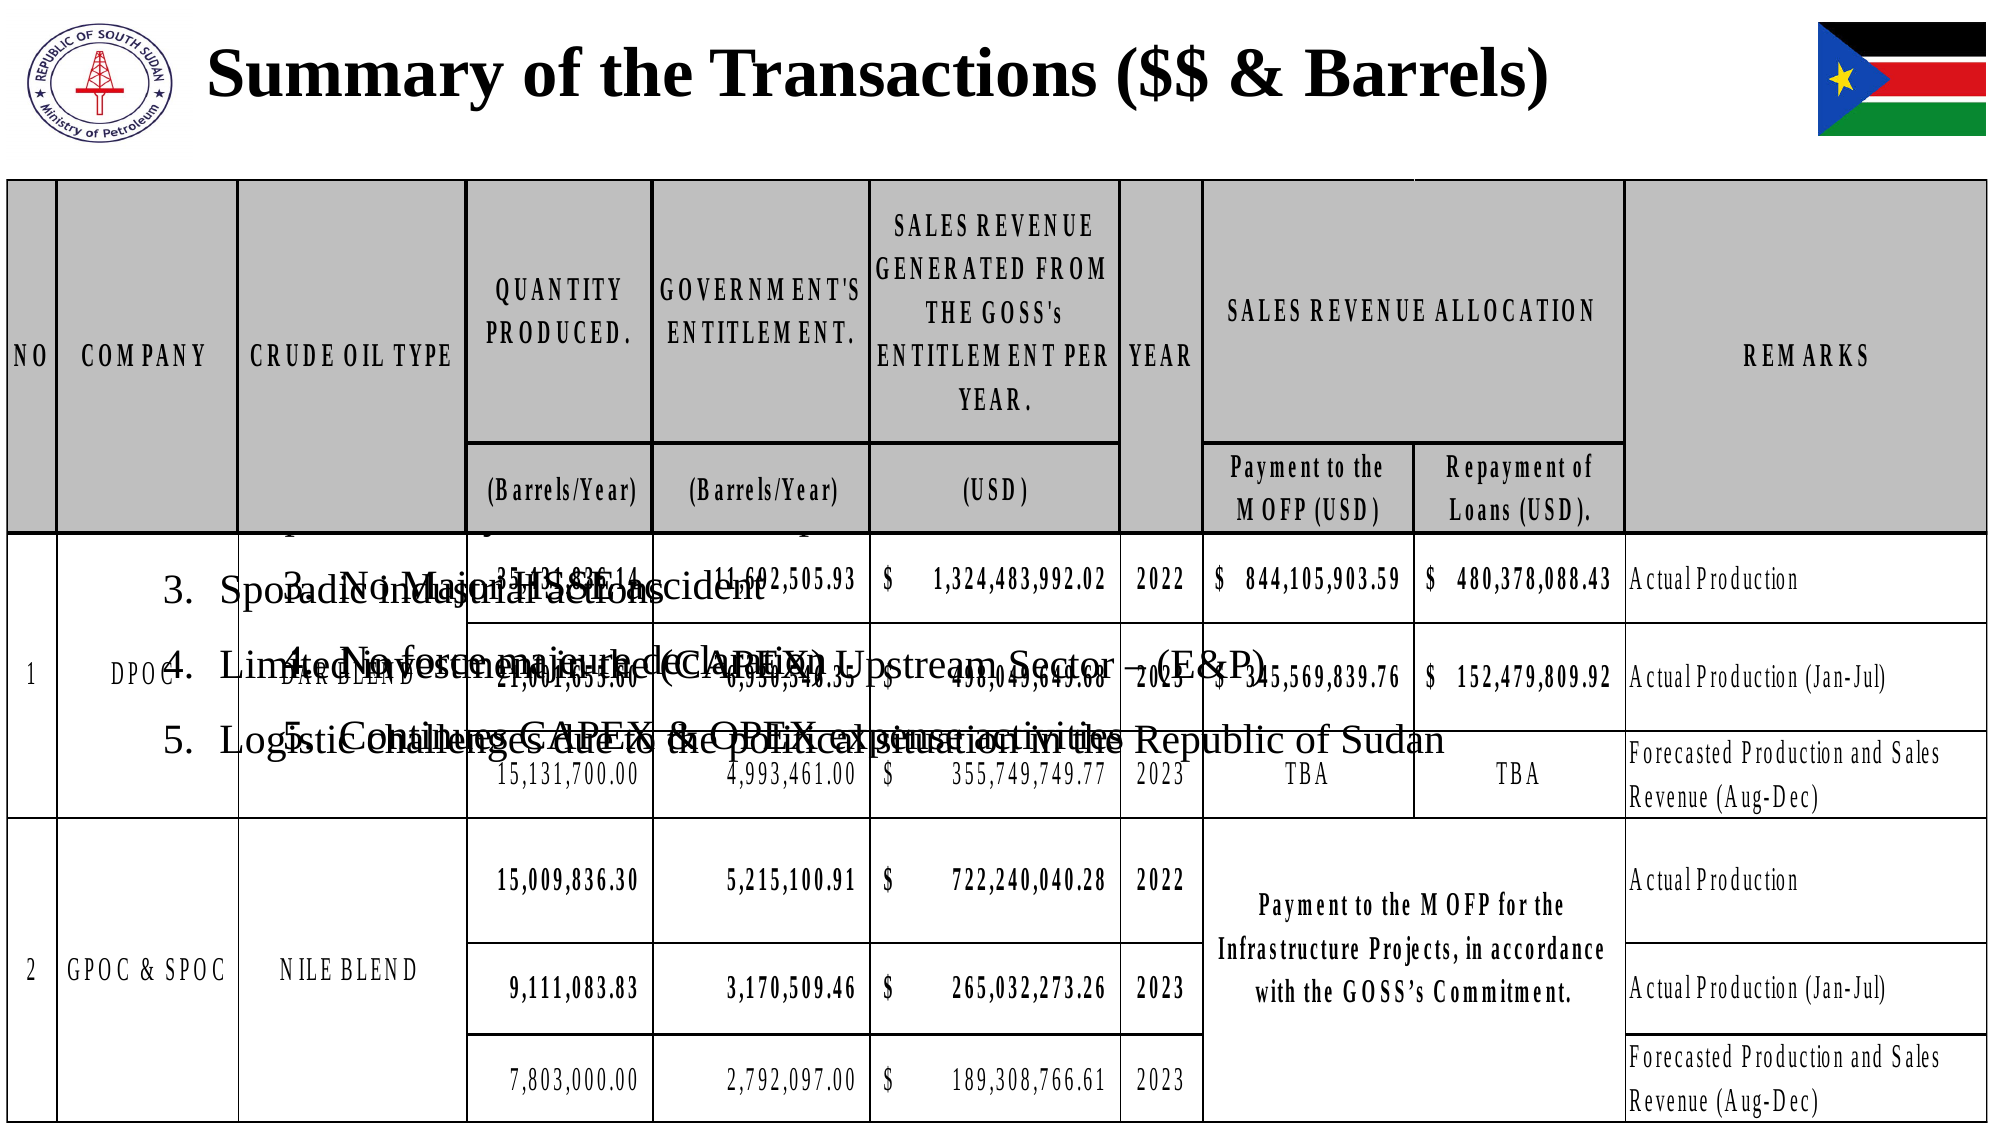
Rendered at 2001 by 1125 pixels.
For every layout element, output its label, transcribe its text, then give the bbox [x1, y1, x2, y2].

picture [6, 179, 1990, 1125]
picture [6, 6, 193, 160]
title Summary of the Transactions ($$ & Barrels) [193, 13, 1742, 134]
picture [1818, 22, 1986, 136]
